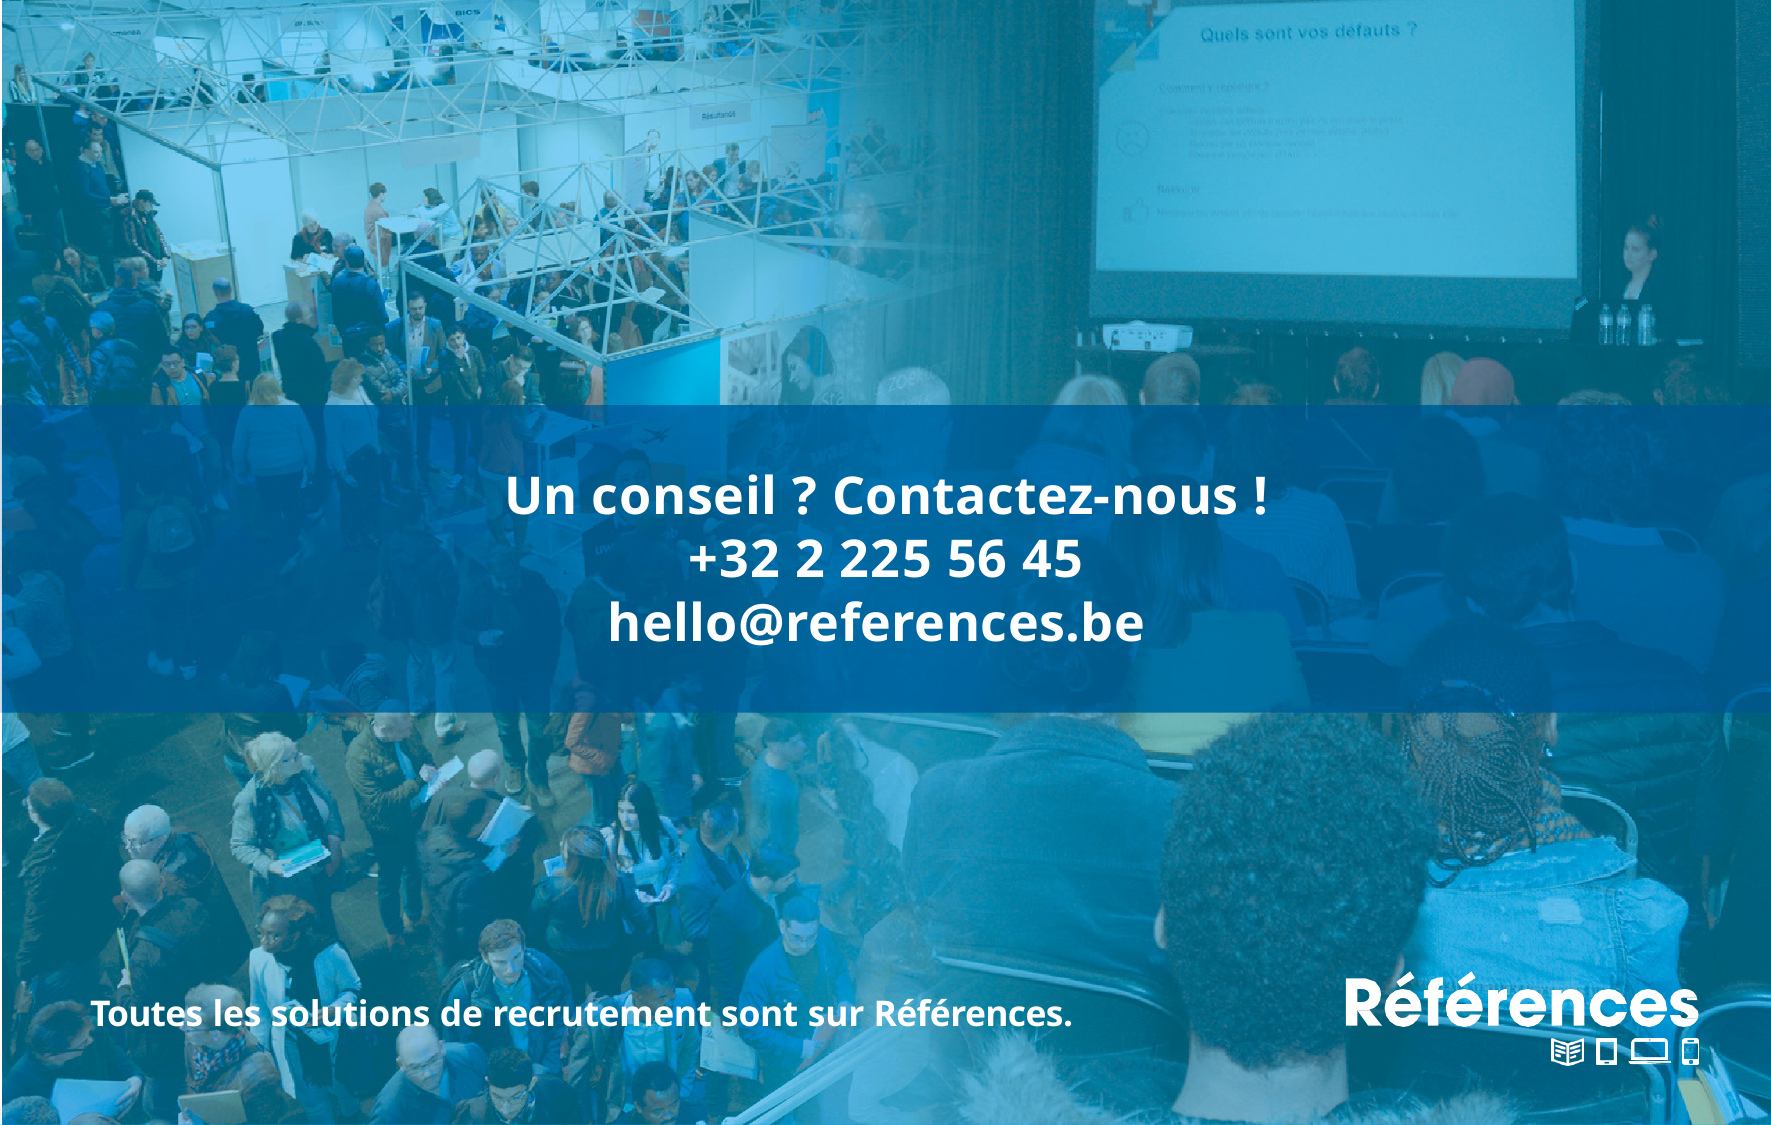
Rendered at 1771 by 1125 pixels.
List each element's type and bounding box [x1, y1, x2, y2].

text_box [0, 0, 1771, 1125]
